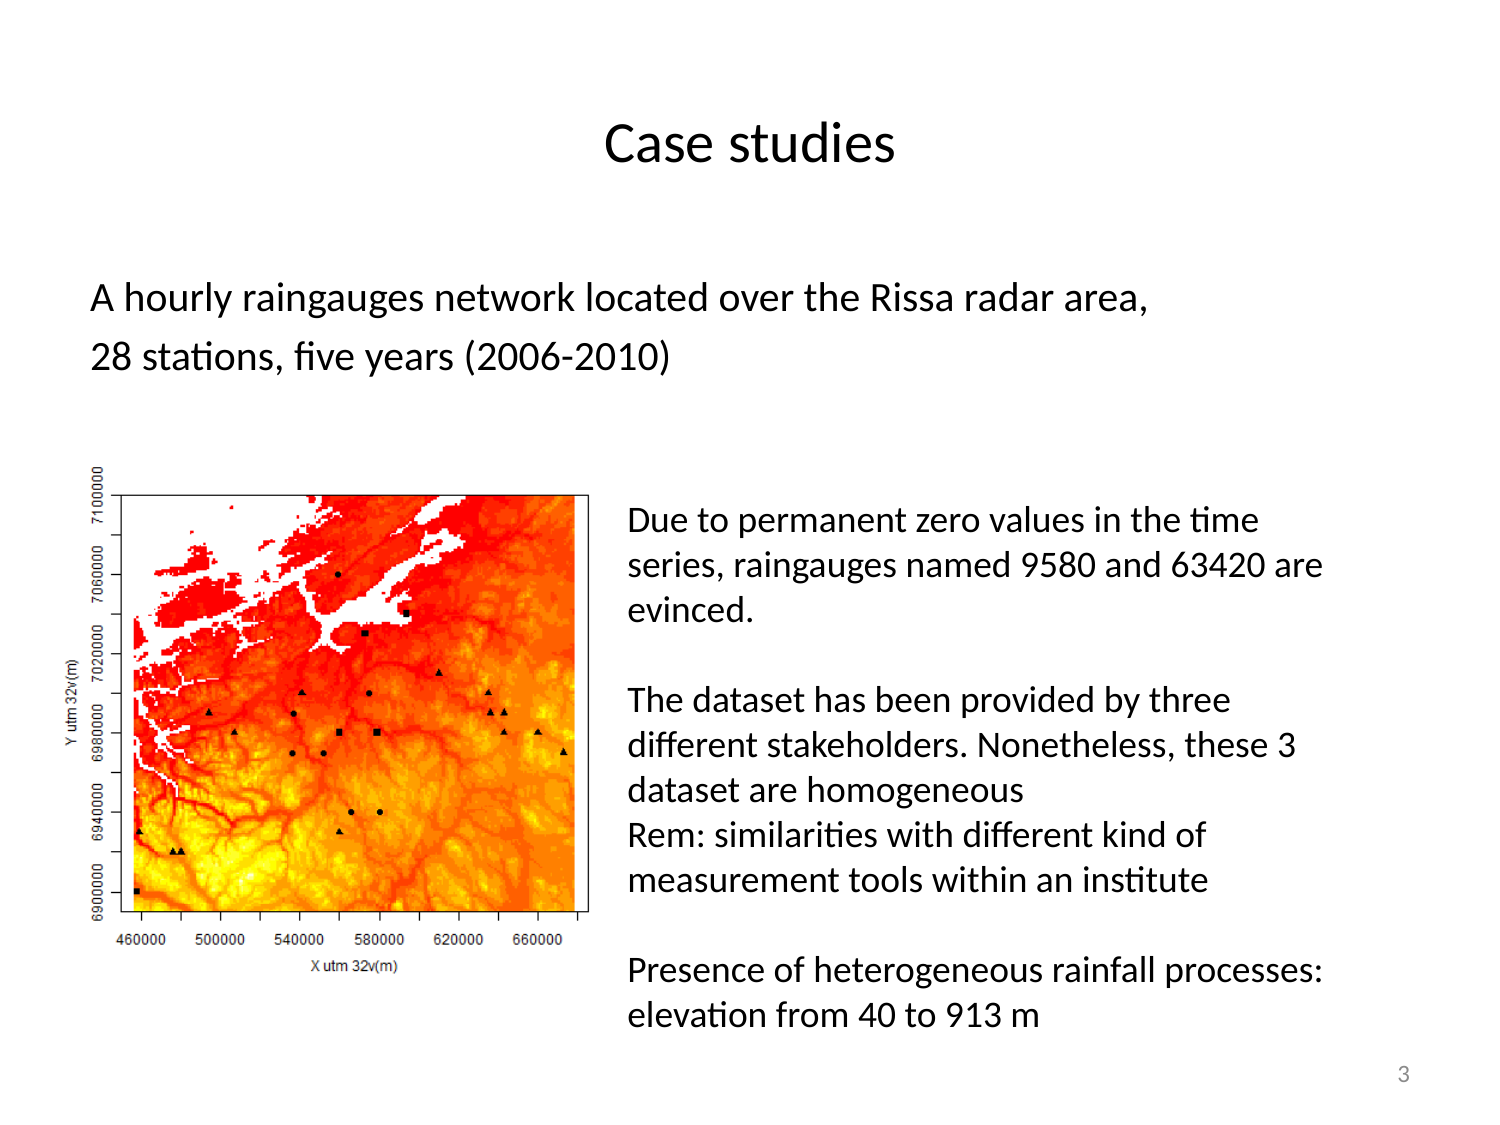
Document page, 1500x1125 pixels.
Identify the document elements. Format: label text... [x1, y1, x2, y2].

picture [49, 424, 626, 1001]
list A hourly raingauges network located over the Rissa radar area, 28 stations, five years (2006-2010) [75, 262, 1425, 1005]
text_box Due to permanent zero values in the time series, raingauges named 9580 and 63420 are evinced. The dataset has been provided by three different stakeholders. Nonetheless, these 3 dataset are homogeneous Rem: similarities with different kind of measurement tools within an institute Presence of heterogeneous rainfall processes: elevation from 40 to 913 m [612, 487, 1363, 1043]
slide_number 3 [1074, 1042, 1425, 1103]
title Case studies [75, 45, 1425, 233]
